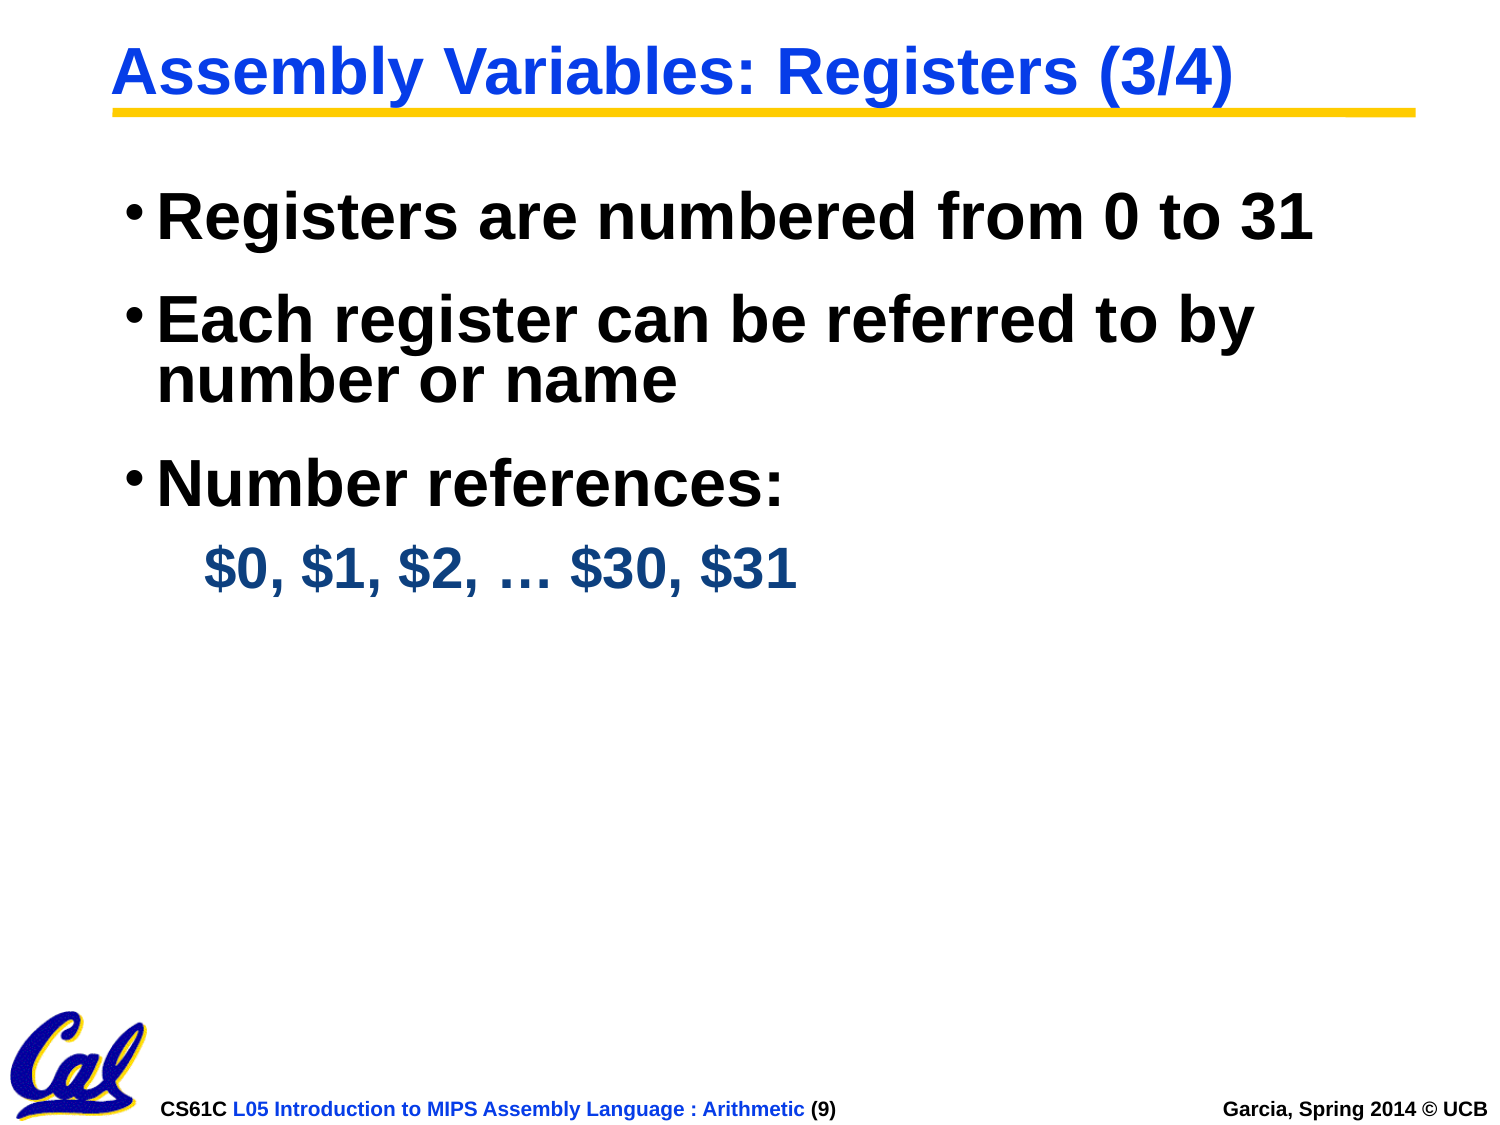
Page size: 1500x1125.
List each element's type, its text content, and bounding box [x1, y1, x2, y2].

picture [10, 1011, 150, 1121]
list Registers are numbered from 0 to 31 Each register can be referred to by number or name Number references: $0, $1, $2, … $30, $31 [111, 186, 1401, 634]
title Assembly Variables: Registers (3/4) [99, 34, 1250, 113]
